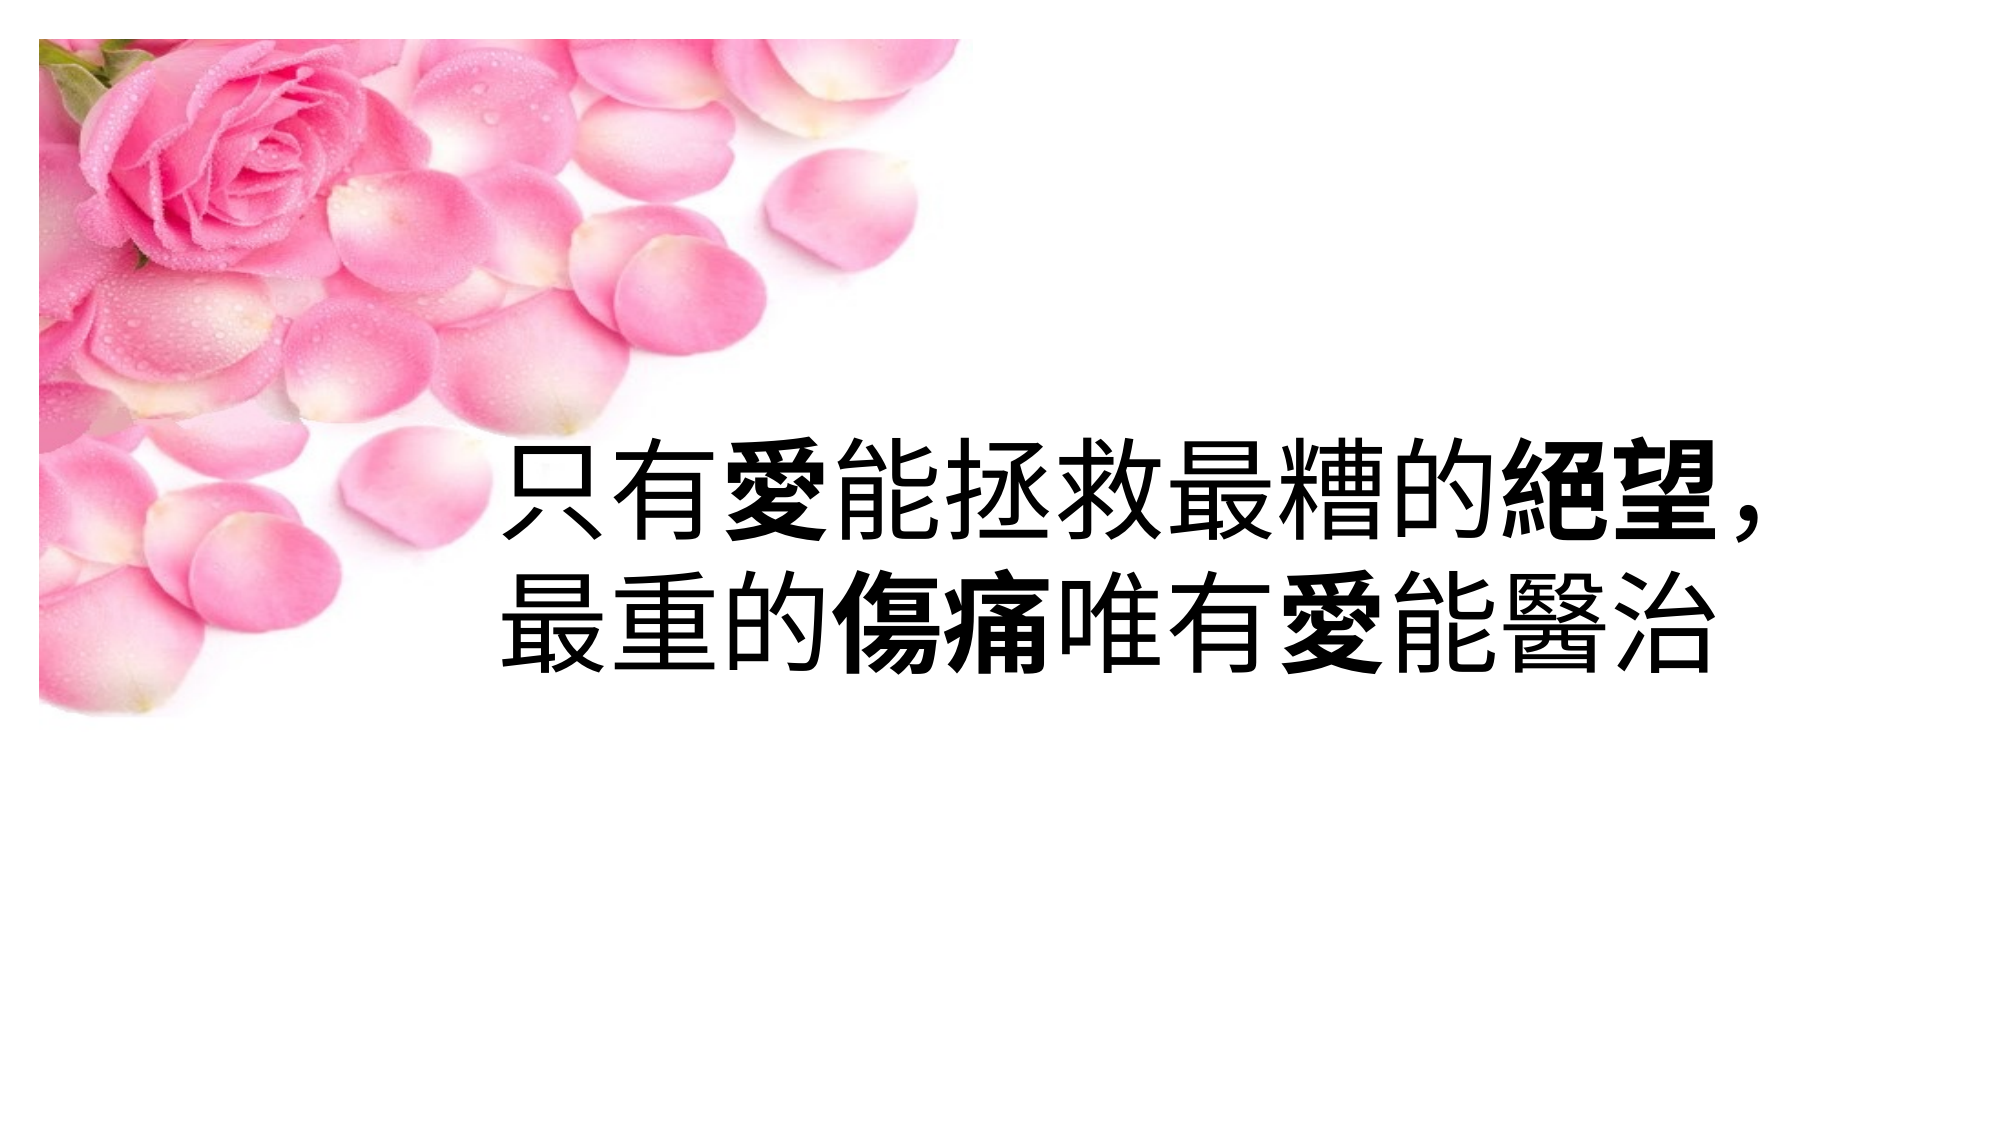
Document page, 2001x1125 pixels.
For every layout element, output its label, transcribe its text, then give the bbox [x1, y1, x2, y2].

text_box 只有愛能拯救最糟的絕望，最重的傷痛唯有愛能醫治 [973, 412, 1879, 694]
picture [39, 39, 973, 748]
